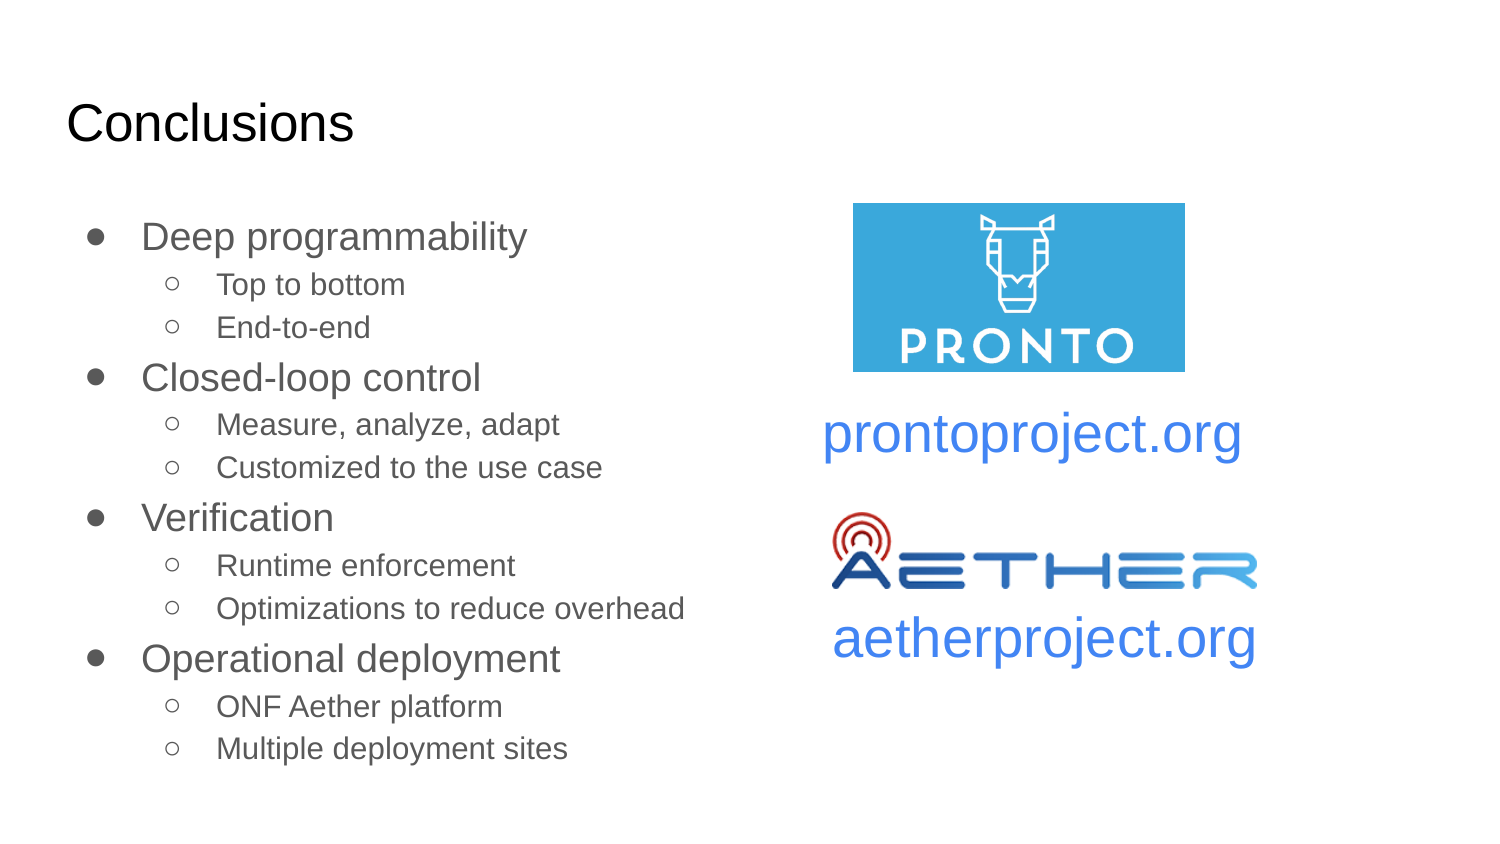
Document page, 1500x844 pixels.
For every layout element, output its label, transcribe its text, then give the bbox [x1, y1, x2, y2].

picture [832, 511, 1258, 589]
list Deep programmability Top to bottom End-to-end Closed-loop control Measure, analyze, adapt Customized to the use case Verification Runtime enforcement Optimizations to reduce overhead Operational deployment ONF Aether platform Multiple deployment sites [51, 189, 744, 796]
list prontoproject.org [811, 381, 1258, 471]
picture [853, 203, 1185, 372]
title Conclusions [51, 72, 1449, 167]
text_box aetherproject.org [821, 603, 1369, 693]
